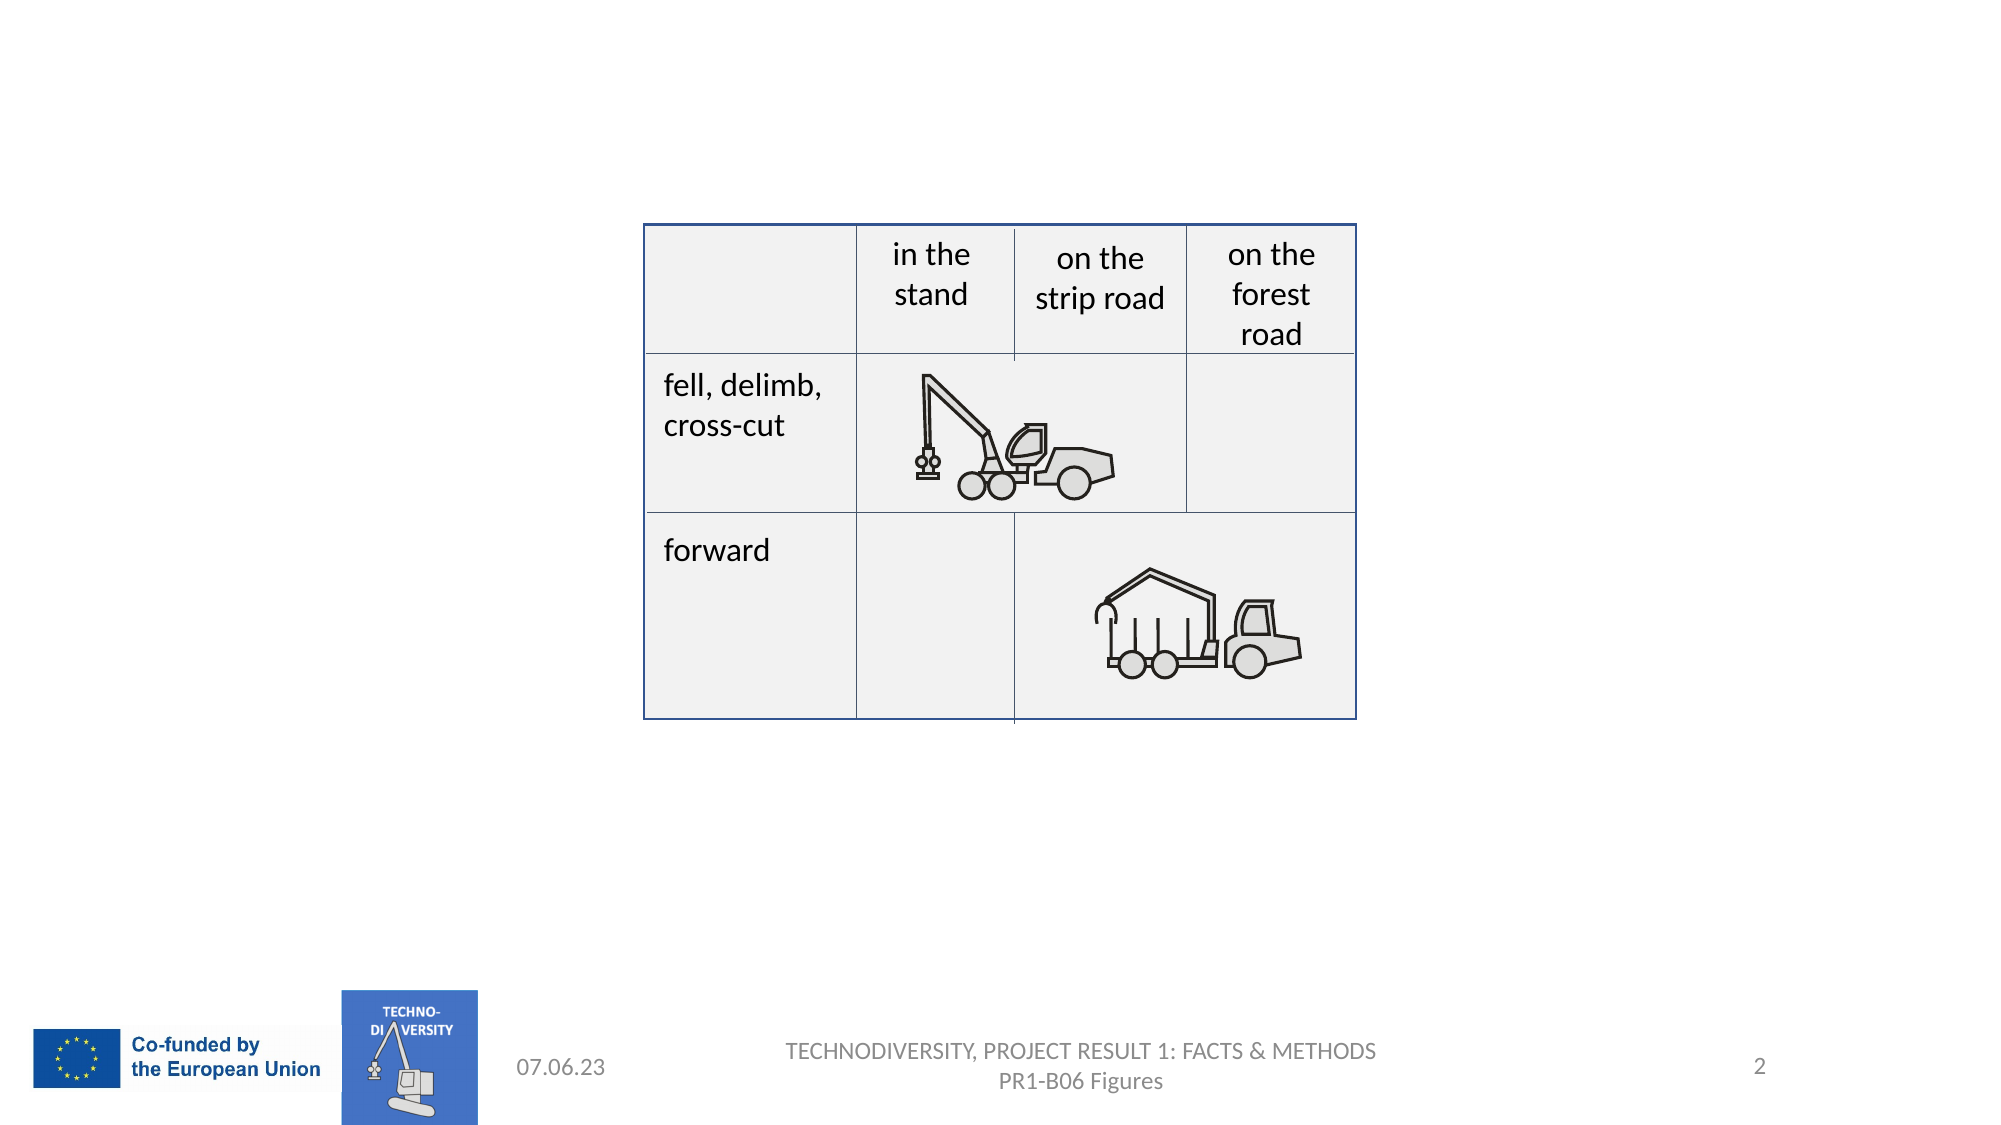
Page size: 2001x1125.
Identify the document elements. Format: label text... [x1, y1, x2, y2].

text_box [1090, 568, 1301, 678]
text_box [643, 223, 1357, 720]
text_box on the forest road [1189, 224, 1355, 353]
text_box fell, delimb, cross-cut [649, 355, 846, 451]
text_box in the stand [848, 224, 856, 320]
text_box forward [649, 520, 846, 576]
text_box in the stand [857, 224, 1015, 320]
text_box on the forest road [1189, 354, 1355, 359]
text_box on the strip road [1015, 229, 1186, 324]
picture [29, 990, 478, 1125]
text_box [916, 375, 1114, 499]
